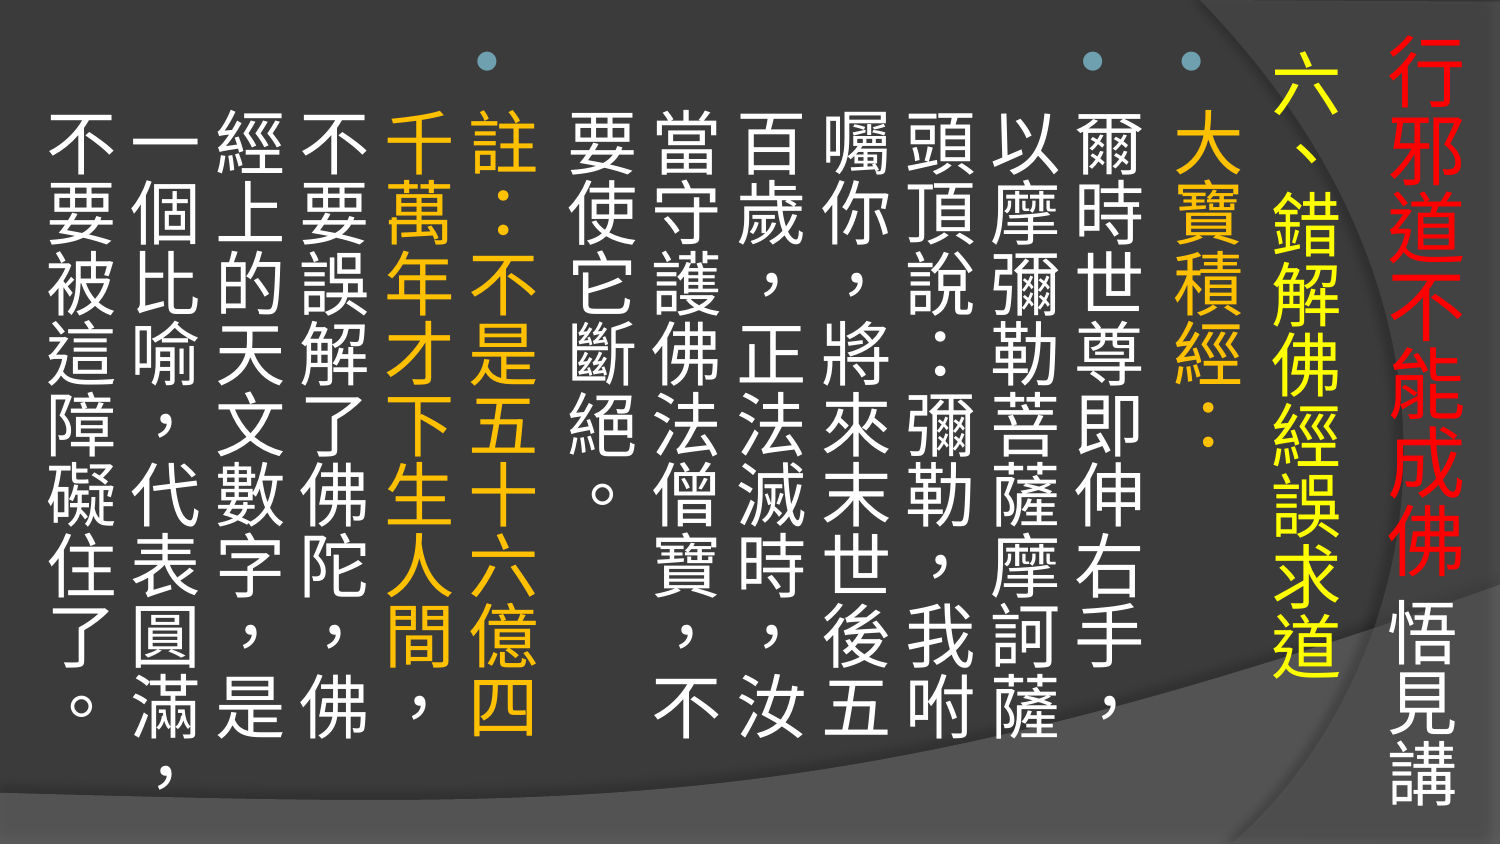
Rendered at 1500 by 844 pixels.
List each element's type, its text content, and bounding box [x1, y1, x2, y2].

title 行邪道不能成佛 悟見講 [1364, 21, 1483, 820]
list 六、錯解佛經誤求道 大寶積經： 爾時世尊即伸右手，以摩彌勒菩薩摩訶薩頭頂說：彌勒，我咐囑你，將來末世後五百歲，正法滅時，汝當守護佛法僧寶，不要使它斷絕。 註：不是五十六億四千萬年才下生人間，不要誤解了佛陀，佛經上的天文數字，是一個比喻，代表圓滿，不要被這障礙住了。 [29, 27, 1365, 820]
